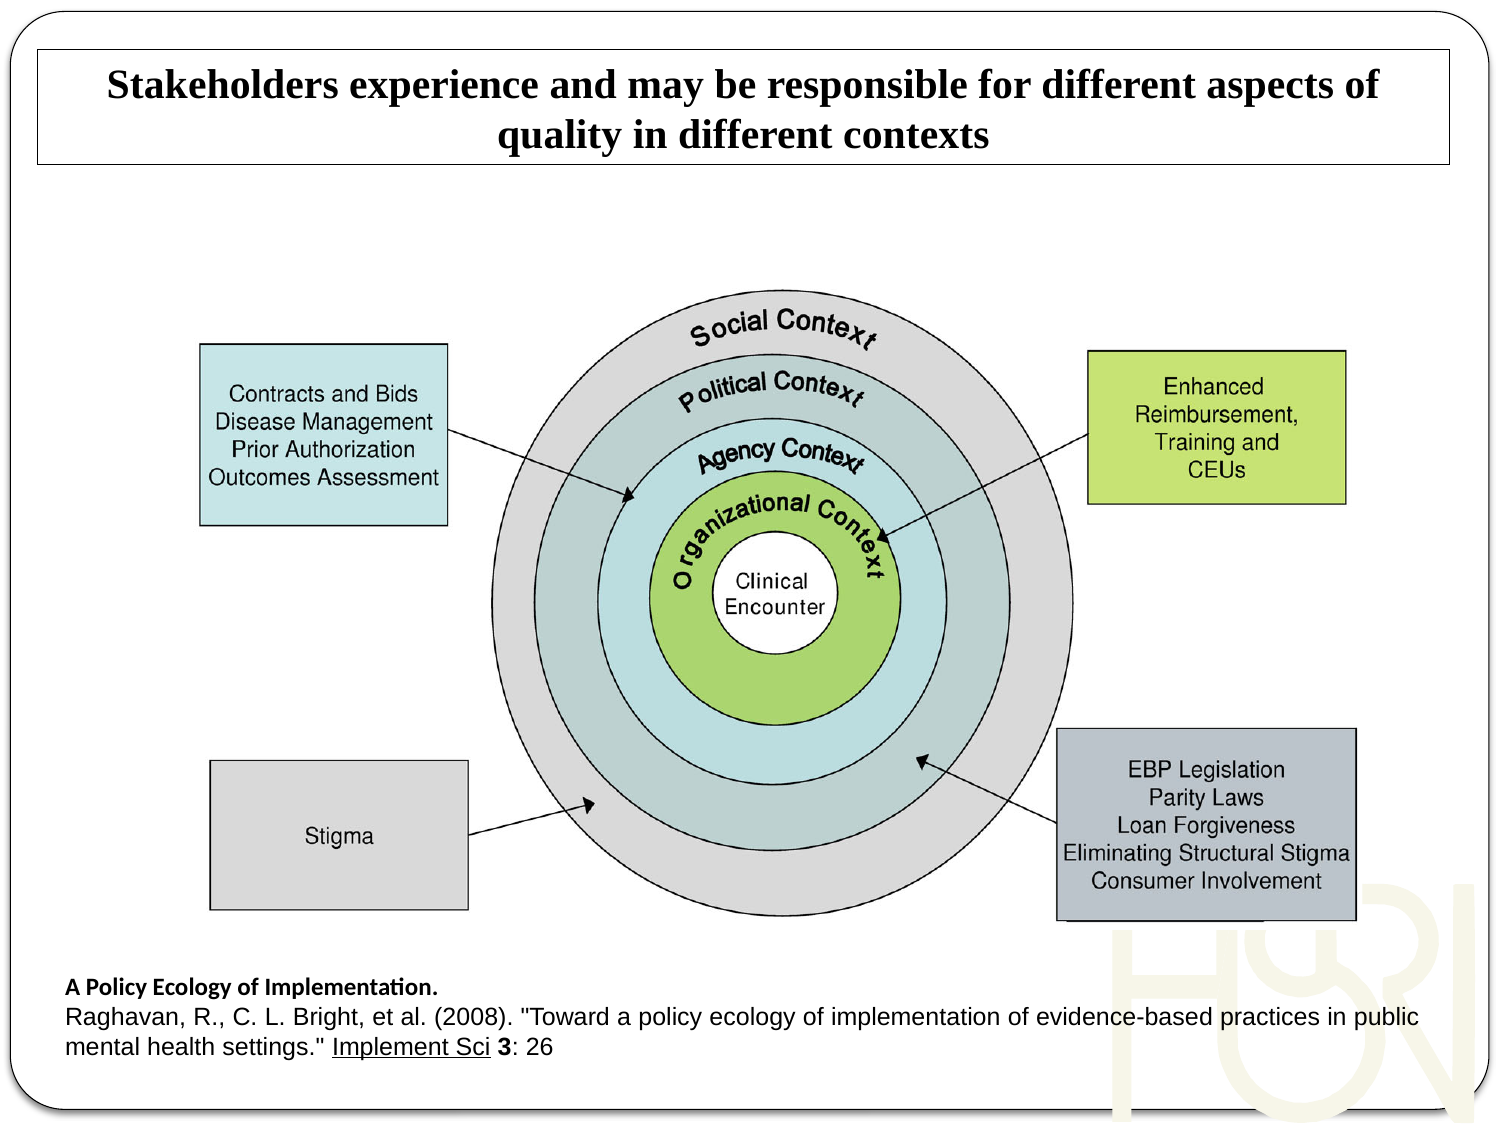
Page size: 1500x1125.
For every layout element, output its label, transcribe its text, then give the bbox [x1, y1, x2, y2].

text_box A Policy Ecology of Implementation. Raghavan, R., C. L. Bright, et al. (2008). "Toward a policy ecology of implementation of evidence-based practices in public mental health settings." Implement Sci 3: 26 [50, 963, 1438, 1068]
text_box Stakeholders experience and may be responsible for different aspects of quality in different contexts [37, 49, 1450, 165]
picture [187, 274, 1363, 930]
